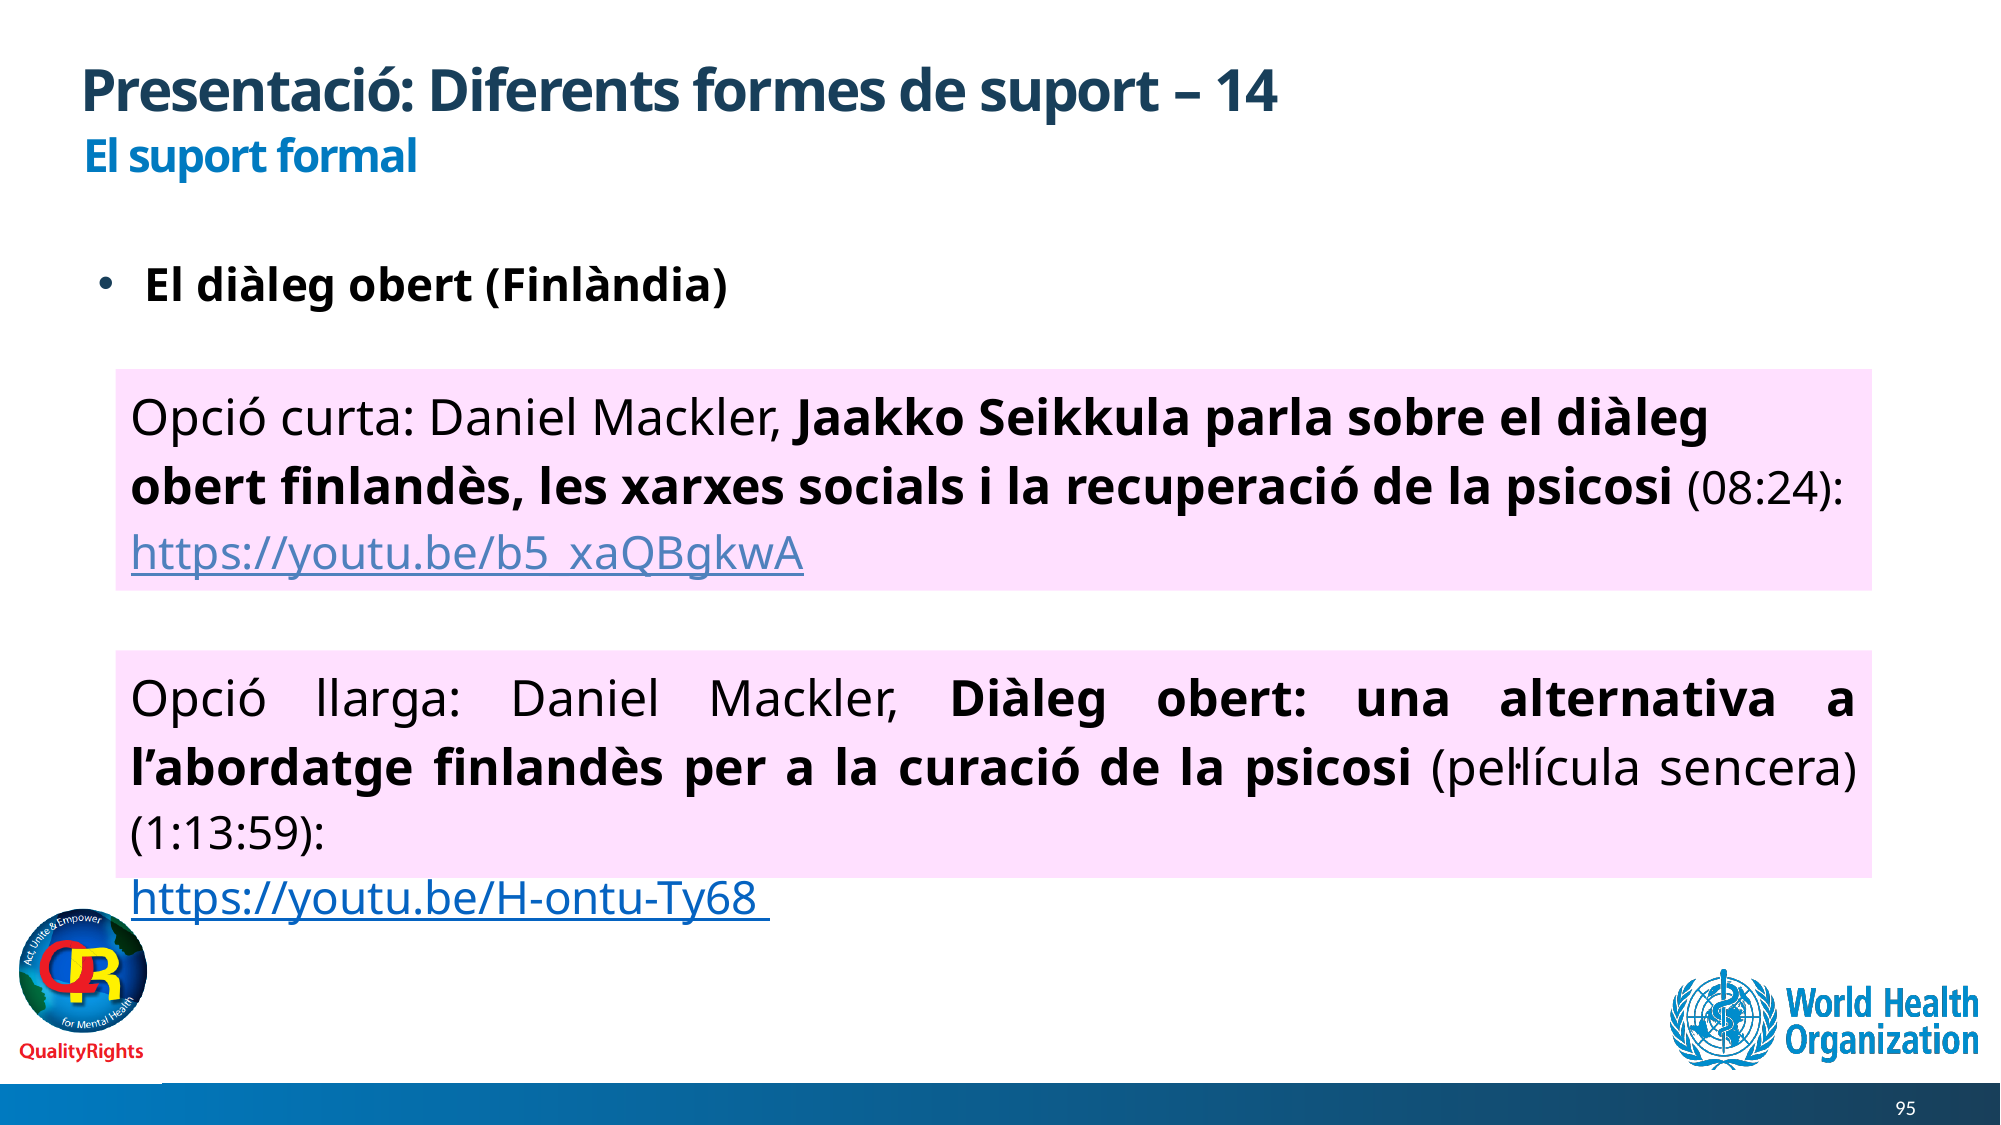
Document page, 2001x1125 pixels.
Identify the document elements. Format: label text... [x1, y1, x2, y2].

picture [1701, 1042, 1722, 1054]
picture [1670, 987, 1680, 1010]
picture [1821, 1000, 1826, 1012]
picture [1742, 1019, 1751, 1034]
list El suport formal [83, 122, 1917, 182]
picture [1725, 1042, 1747, 1054]
picture [1711, 1031, 1722, 1038]
picture [1689, 993, 1706, 1016]
picture [1704, 1019, 1711, 1031]
picture [1732, 969, 1978, 1070]
picture [1891, 987, 1897, 999]
picture [1683, 987, 1697, 1047]
picture [0, 891, 162, 1084]
title Presentació: Diferents formes de suport – 14 [65, 47, 1673, 118]
picture [1698, 1047, 1750, 1060]
picture [1958, 1000, 1962, 1012]
picture [1744, 1003, 1751, 1016]
picture [1747, 992, 1758, 1016]
picture [1750, 987, 1762, 1003]
text_box Opció llarga: Daniel Mackler, Diàleg obert: una alternativa a l’abordatge finlandès per a la curació de la psicosi (pel·lícula sencera) (1:13:59): https://youtu.be/H-ontu-Ty68 [115, 650, 1872, 878]
picture [1758, 1004, 1765, 1035]
picture [1805, 987, 1811, 1002]
picture [1738, 1019, 1744, 1030]
picture [1716, 1064, 1731, 1070]
picture [1706, 1038, 1722, 1046]
list El diàleg obert (Finlàndia) [83, 247, 1917, 987]
picture [1692, 1031, 1700, 1042]
picture [1747, 1019, 1758, 1041]
text_box Opció curta: Daniel Mackler, Jaakko Seikkula parla sobre el diàleg obert finlandès, les xarxes socials i la recuperació de la psicosi (08:24): https://youtu.be/b5_xaQBgkwA [115, 369, 1872, 591]
picture [1711, 995, 1721, 1004]
picture [1704, 1004, 1712, 1015]
picture [1670, 1030, 1715, 1070]
picture [1860, 1000, 1865, 1012]
picture [1792, 987, 1797, 1004]
picture [1701, 987, 1710, 992]
